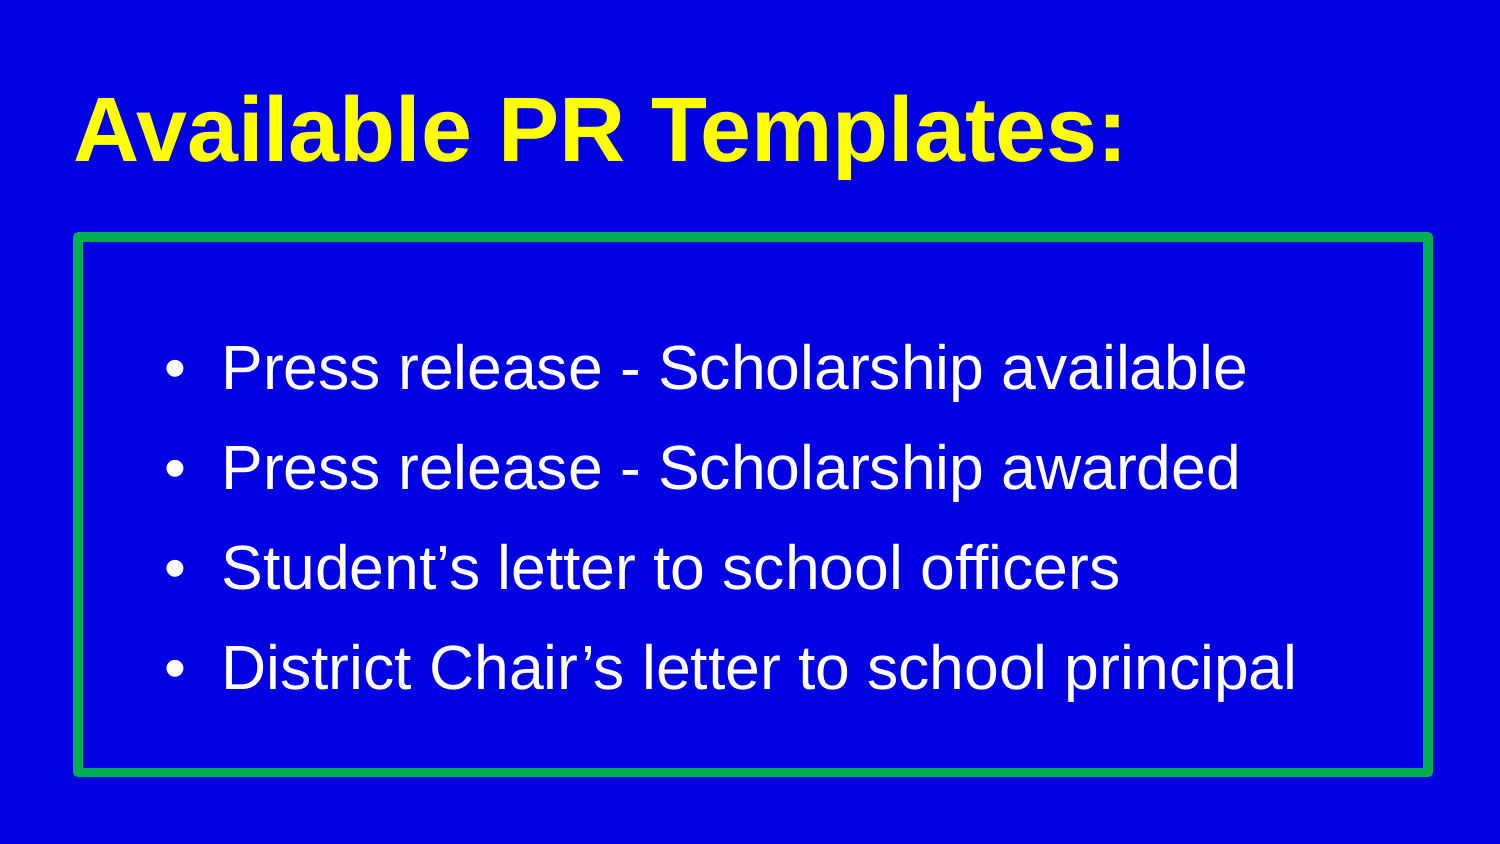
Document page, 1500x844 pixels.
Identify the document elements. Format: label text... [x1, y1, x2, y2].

title Available PR Templates: [58, 54, 1409, 195]
list • Press release - Scholarship available • Press release - Scholarship awarded • Student’s letter to school officers • District Chair’s letter to school principal [78, 236, 1428, 773]
